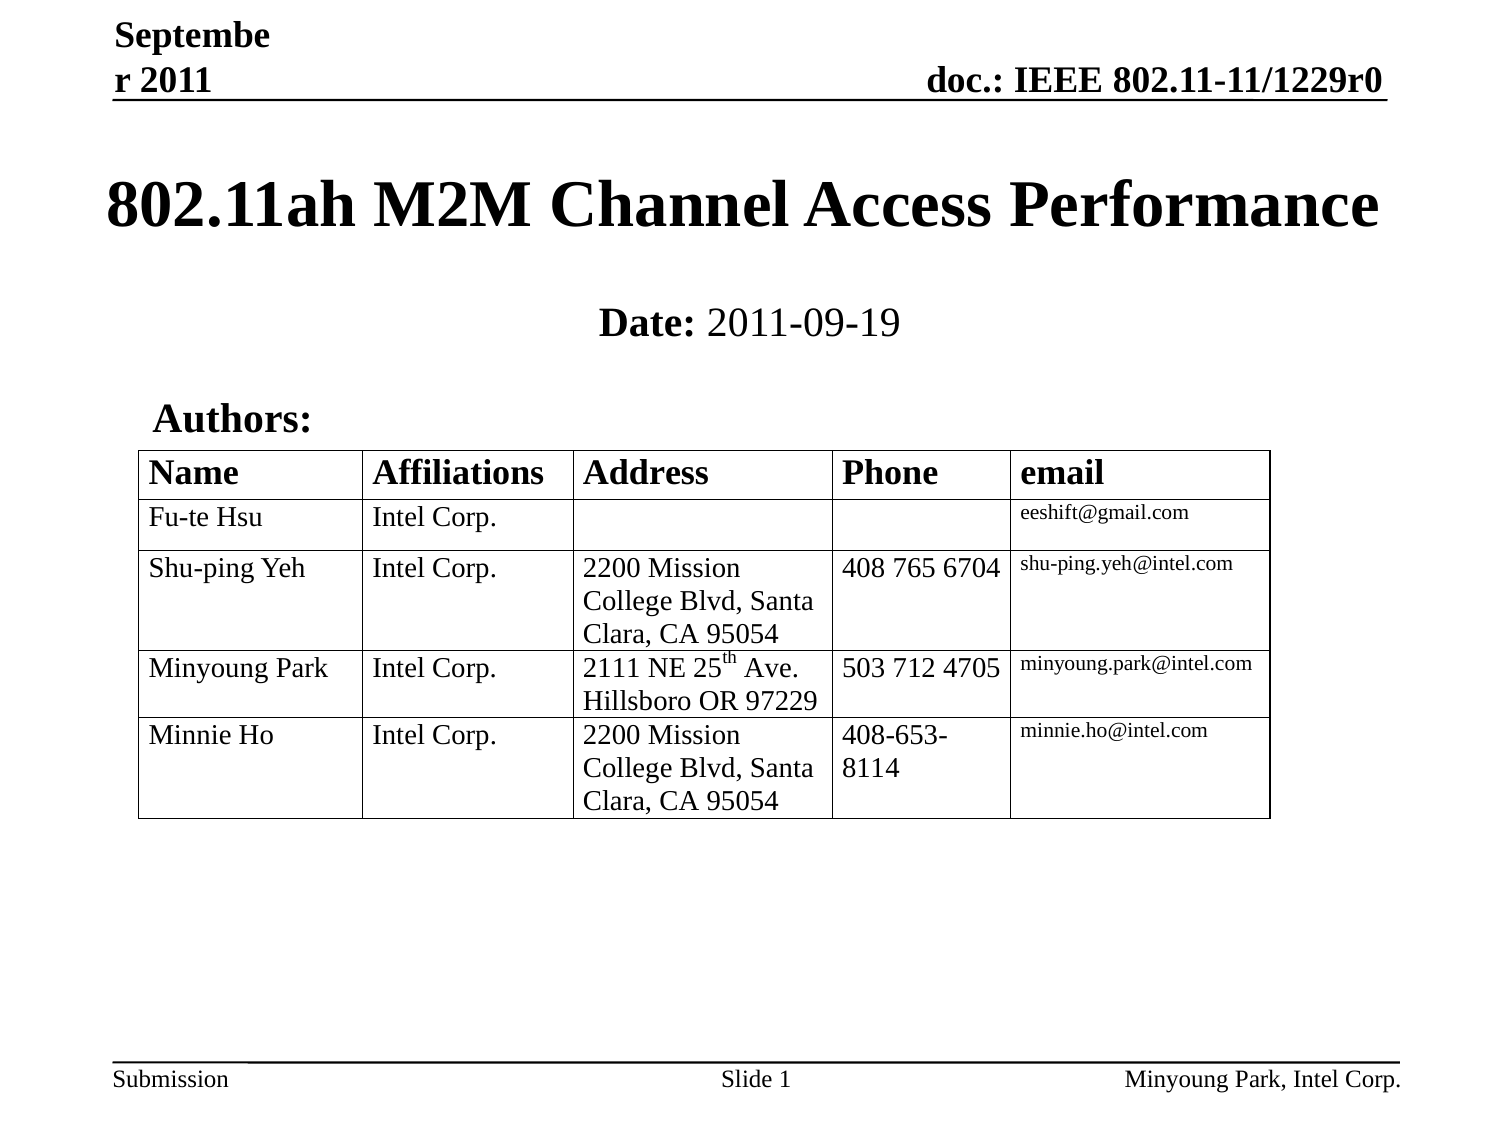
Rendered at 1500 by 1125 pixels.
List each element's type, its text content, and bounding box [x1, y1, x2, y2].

title 802.11ah M2M Channel Access Performance [62, 112, 1426, 288]
text_box Authors: [137, 383, 375, 447]
footer Minyoung Park, Intel Corp. [1121, 1061, 1402, 1093]
list Date: 2011-09-19 [112, 287, 1388, 351]
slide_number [114, 54, 272, 101]
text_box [125, 449, 1328, 915]
slide_number Slide 1 [712, 1061, 800, 1093]
